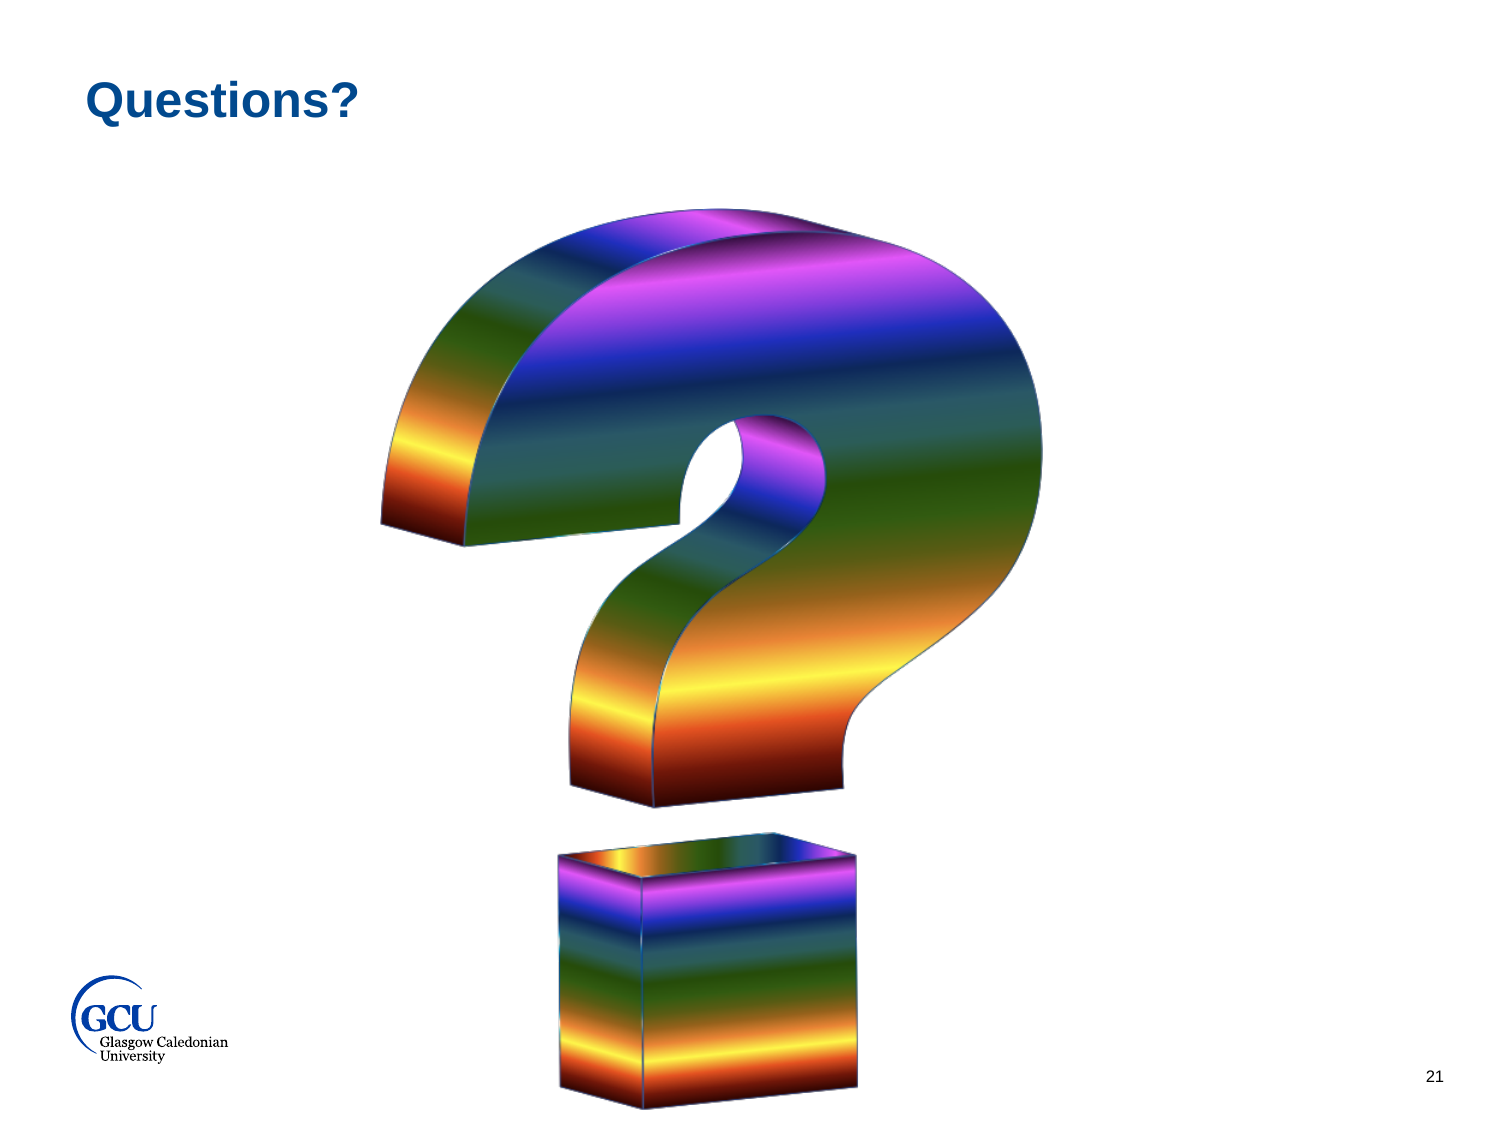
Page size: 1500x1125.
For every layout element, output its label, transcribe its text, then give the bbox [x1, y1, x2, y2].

picture [380, 207, 1044, 1111]
list Questions? [70, 60, 1430, 137]
